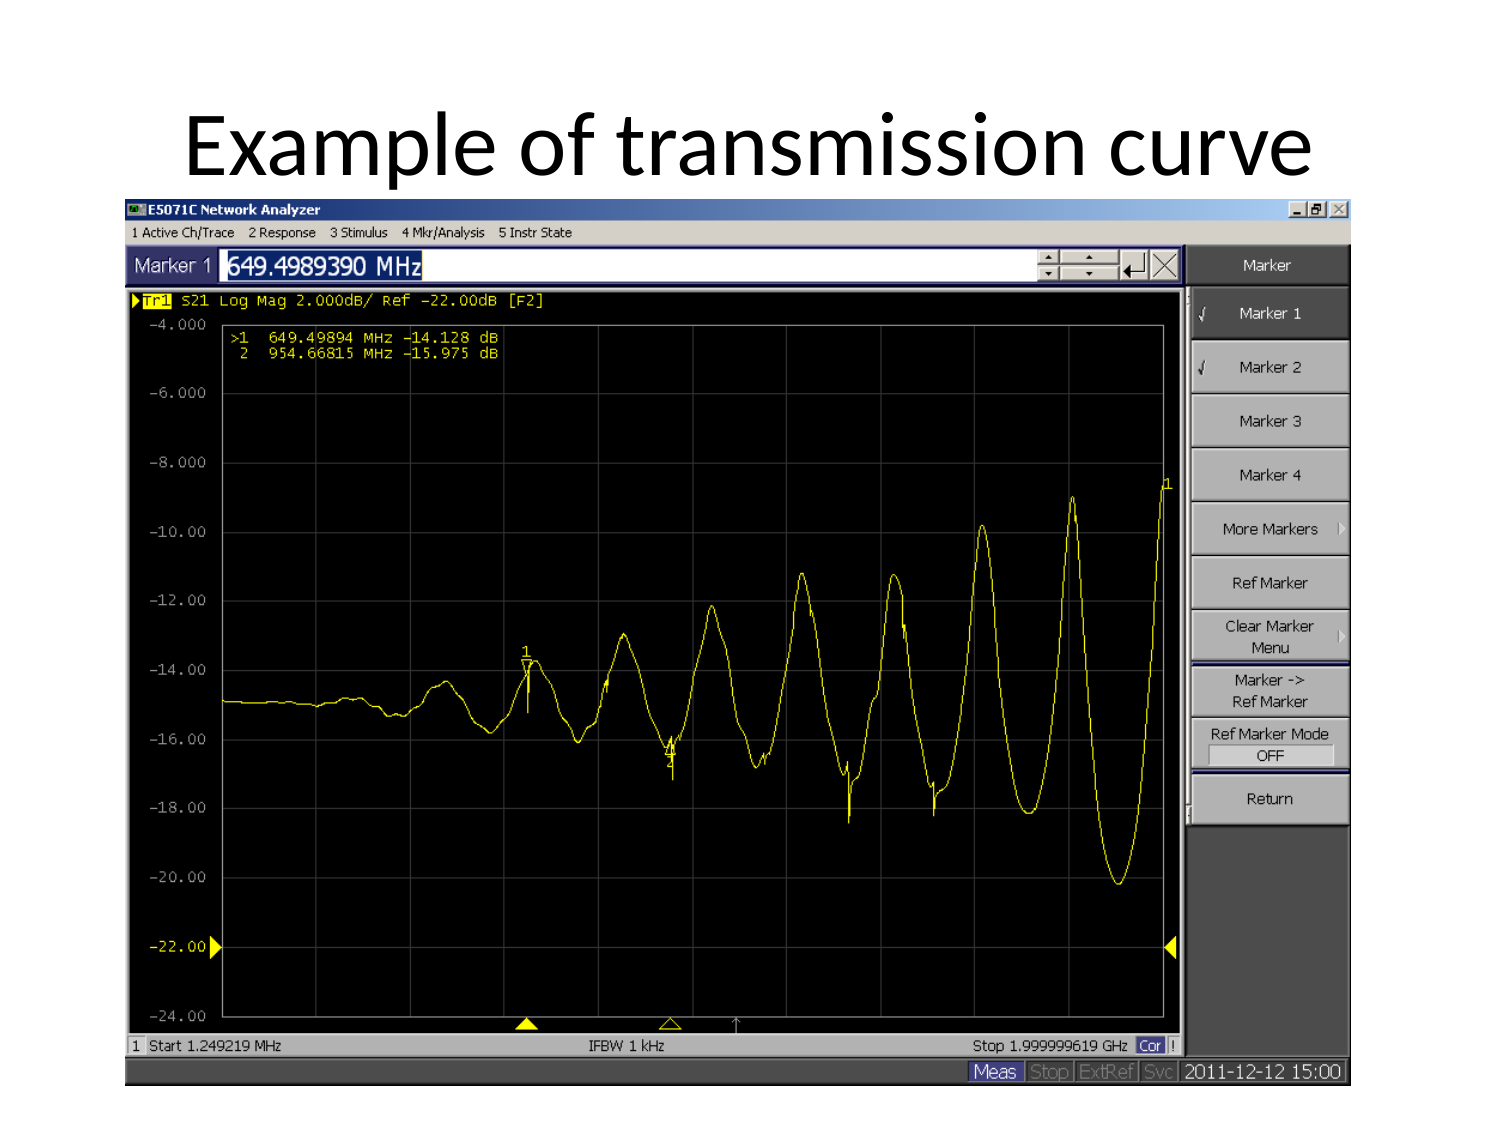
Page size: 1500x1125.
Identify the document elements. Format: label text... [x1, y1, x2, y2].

title Example of transmission curve [75, 45, 1425, 233]
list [124, 199, 1351, 1086]
